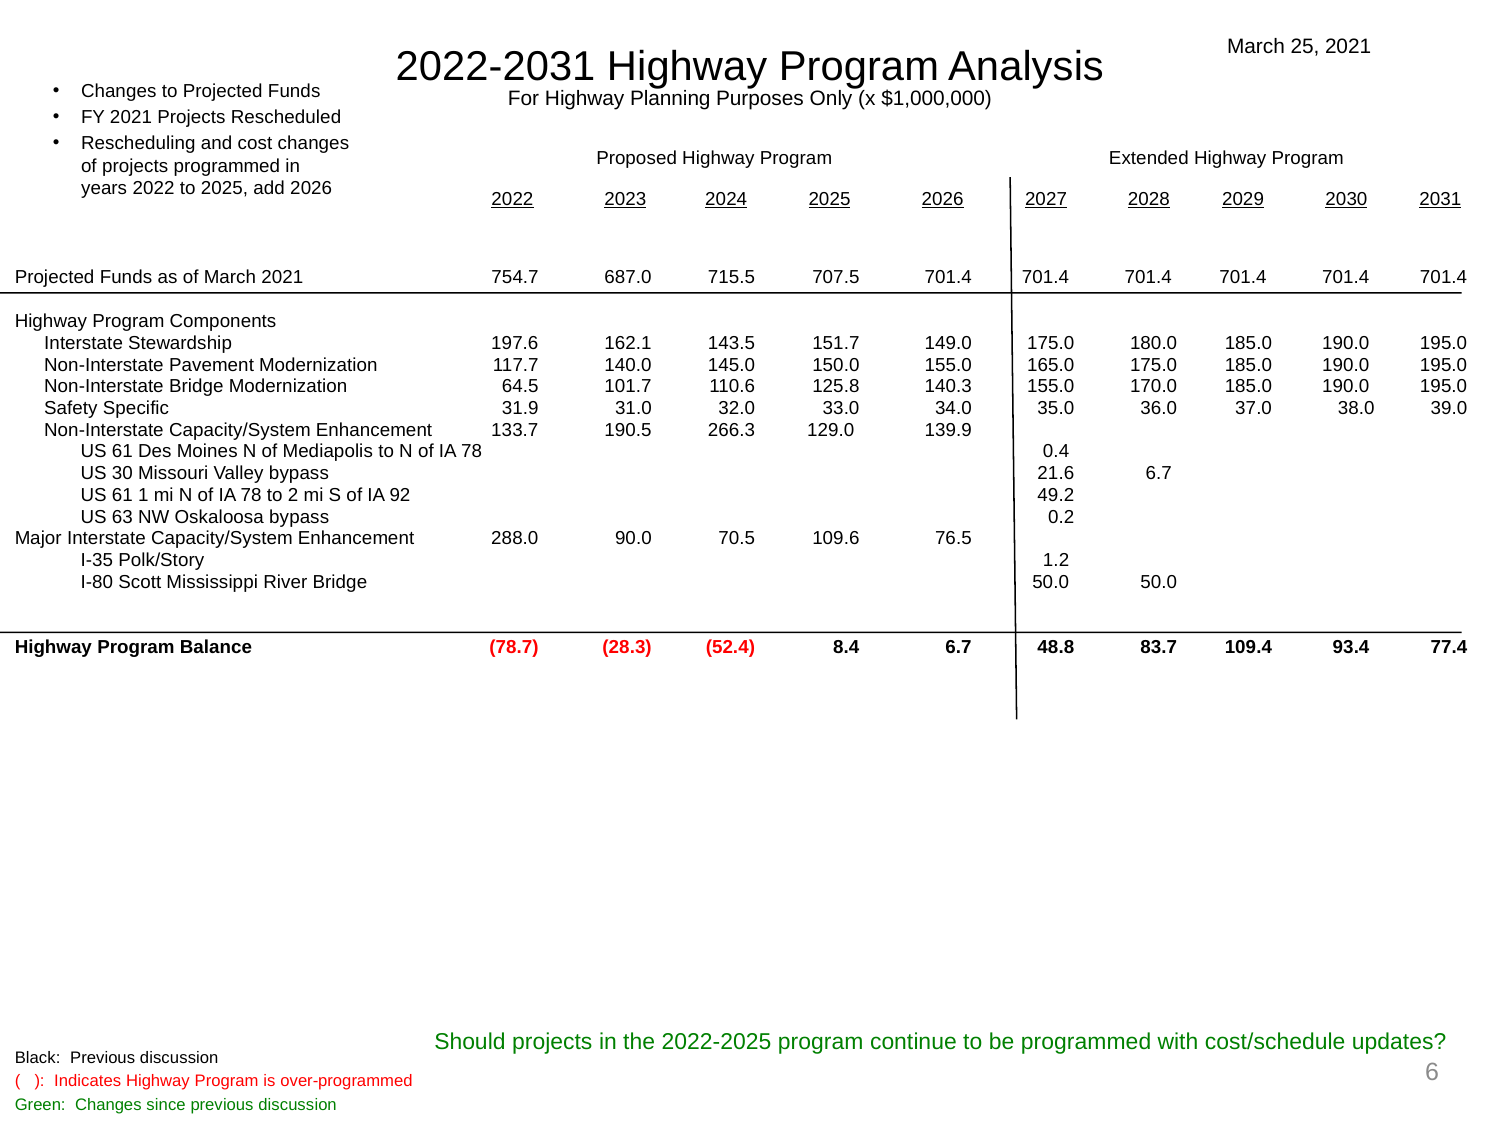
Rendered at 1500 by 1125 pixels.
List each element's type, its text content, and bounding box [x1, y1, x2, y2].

text_box Should projects in the 2022-2025 program continue to be programmed with cost/schedule updates? [419, 1019, 1468, 1062]
text_box Projected Funds as of March 2021 754.7 687.0 715.5 707.5 701.4 701.4 701.4 701.4 701.4 701.4 Highway Program Components Interstate Stewardship 197.6 162.1 143.5 151.7 149.0 175.0 180.0 185.0 190.0 195.0 Non-Interstate Pavement Modernization 117.7 140.0 145.0 150.0 155.0 165.0 175.0 185.0 190.0 195.0 Non-Interstate Bridge Modernization 64.5 101.7 110.6 125.8 140.3 155.0 170.0 185.0 190.0 195.0 Safety Specific 31.9 31.0 32.0 33.0 34.0 35.0 36.0 37.0 38.0 39.0 Non-Interstate Capacity/System Enhancement 133.7 190.5 266.3 129.0 139.9 US 61 Des Moines N of Mediapolis to N of IA 78 0.4 US 30 Missouri Valley bypass 21.6 6.7 US 61 1 mi N of IA 78 to 2 mi S of IA 92 49.2 US 63 NW Oskaloosa bypass 0.2 Major Interstate Capacity/System Enhancement 288.0 90.0 70.5 109.6 76.5 I-35 Polk/Story 1.2 I-80 Scott Mississippi River Bridge 50.0 50.0 Highway Program Balance (78.7) (28.3) (52.4) 8.4 6.7 48.8 83.7 109.4 93.4 77.4 [0, 234, 1500, 664]
text_box March 25, 2021 [1131, 24, 1467, 65]
text_box Proposed Highway Program Extended Highway Program 2022 2023 2024 2025 2026 2027 2028 2029 2030 2031 [0, 147, 1500, 215]
text_box Black: Previous discussion ( ): Indicates Highway Program is over-programmed Green: Changes since previous discussion [0, 1039, 574, 1121]
text_box 2022-2031 Highway Program Analysis For Highway Planning Purposes Only (x $1,000,000) [0, 7, 1500, 116]
text_box Changes to Projected Funds FY 2021 Projects Rescheduled Rescheduling and cost changes of projects programmed in years 2022 to 2025, add 2026 [38, 71, 367, 206]
slide_number 6 [1104, 1062, 1455, 1101]
